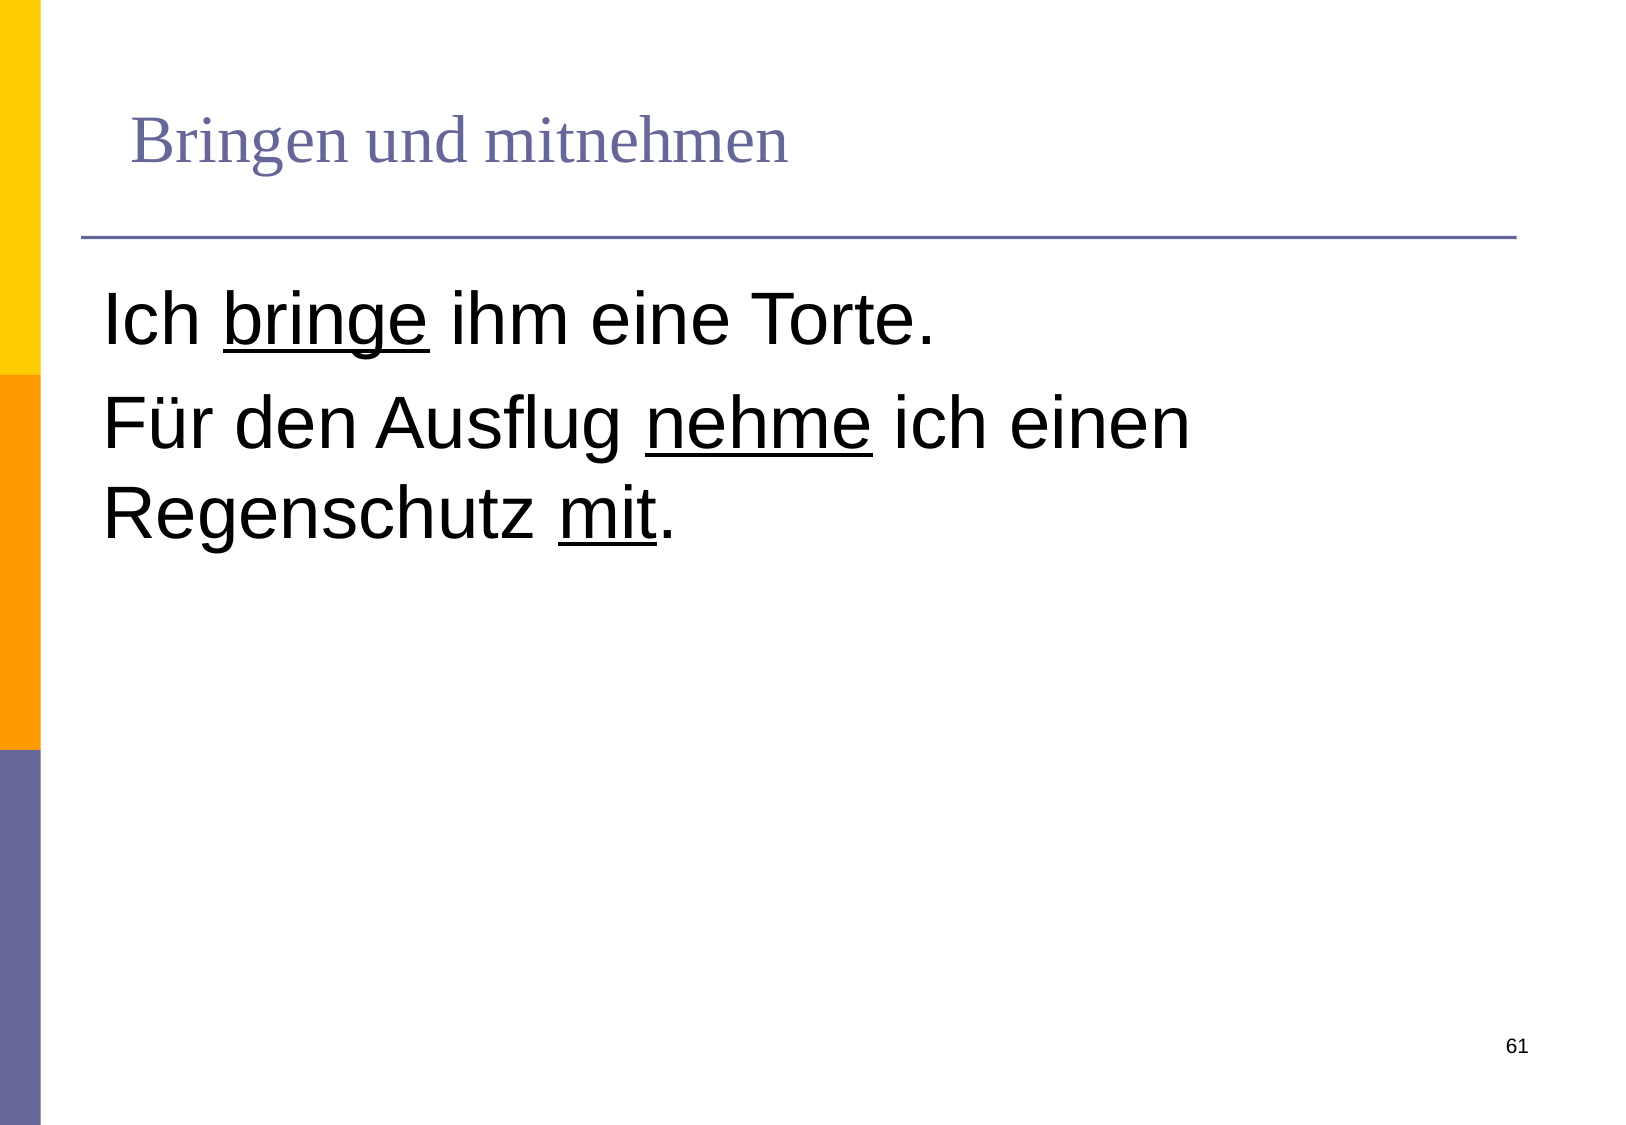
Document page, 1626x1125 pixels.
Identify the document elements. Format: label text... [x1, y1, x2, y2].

title Bringen und mitnehmen [115, 51, 1384, 184]
slide_number 61 [1164, 1025, 1544, 1100]
list Ich bringe ihm eine Torte. Für den Ausflug nehme ich einen Regenschutz mit. [81, 262, 1593, 646]
